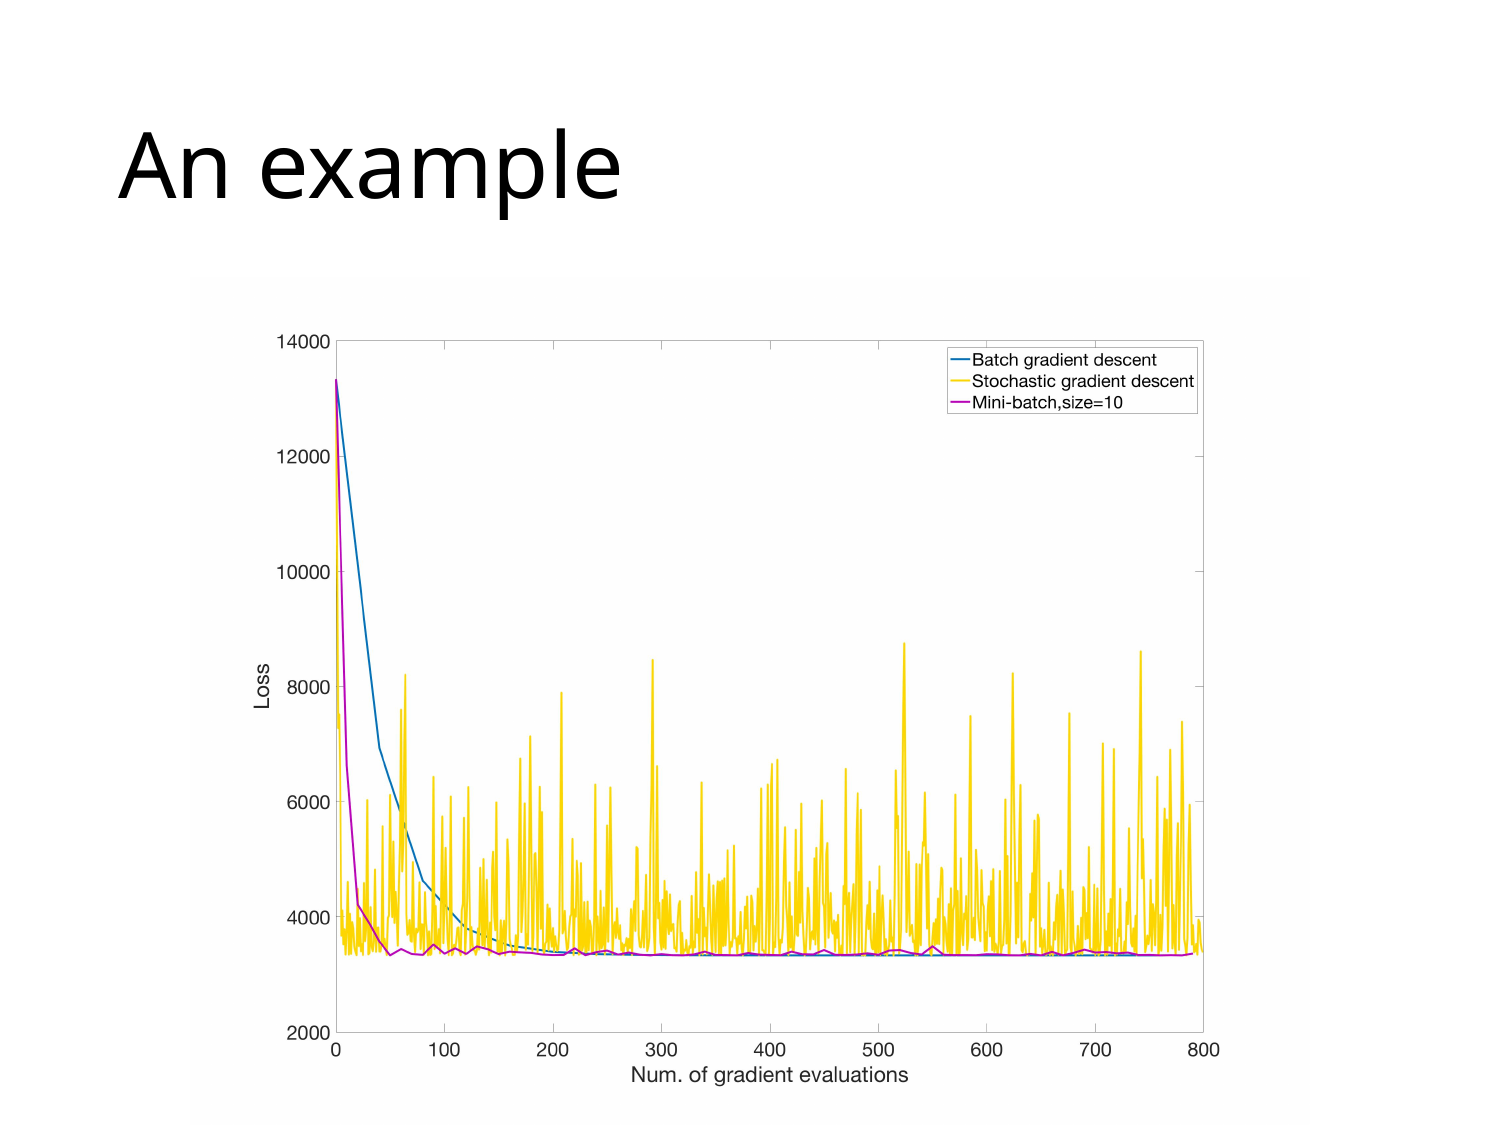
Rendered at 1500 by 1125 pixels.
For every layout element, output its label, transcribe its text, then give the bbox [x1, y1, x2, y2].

title An example [103, 59, 1397, 278]
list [190, 277, 1310, 1125]
